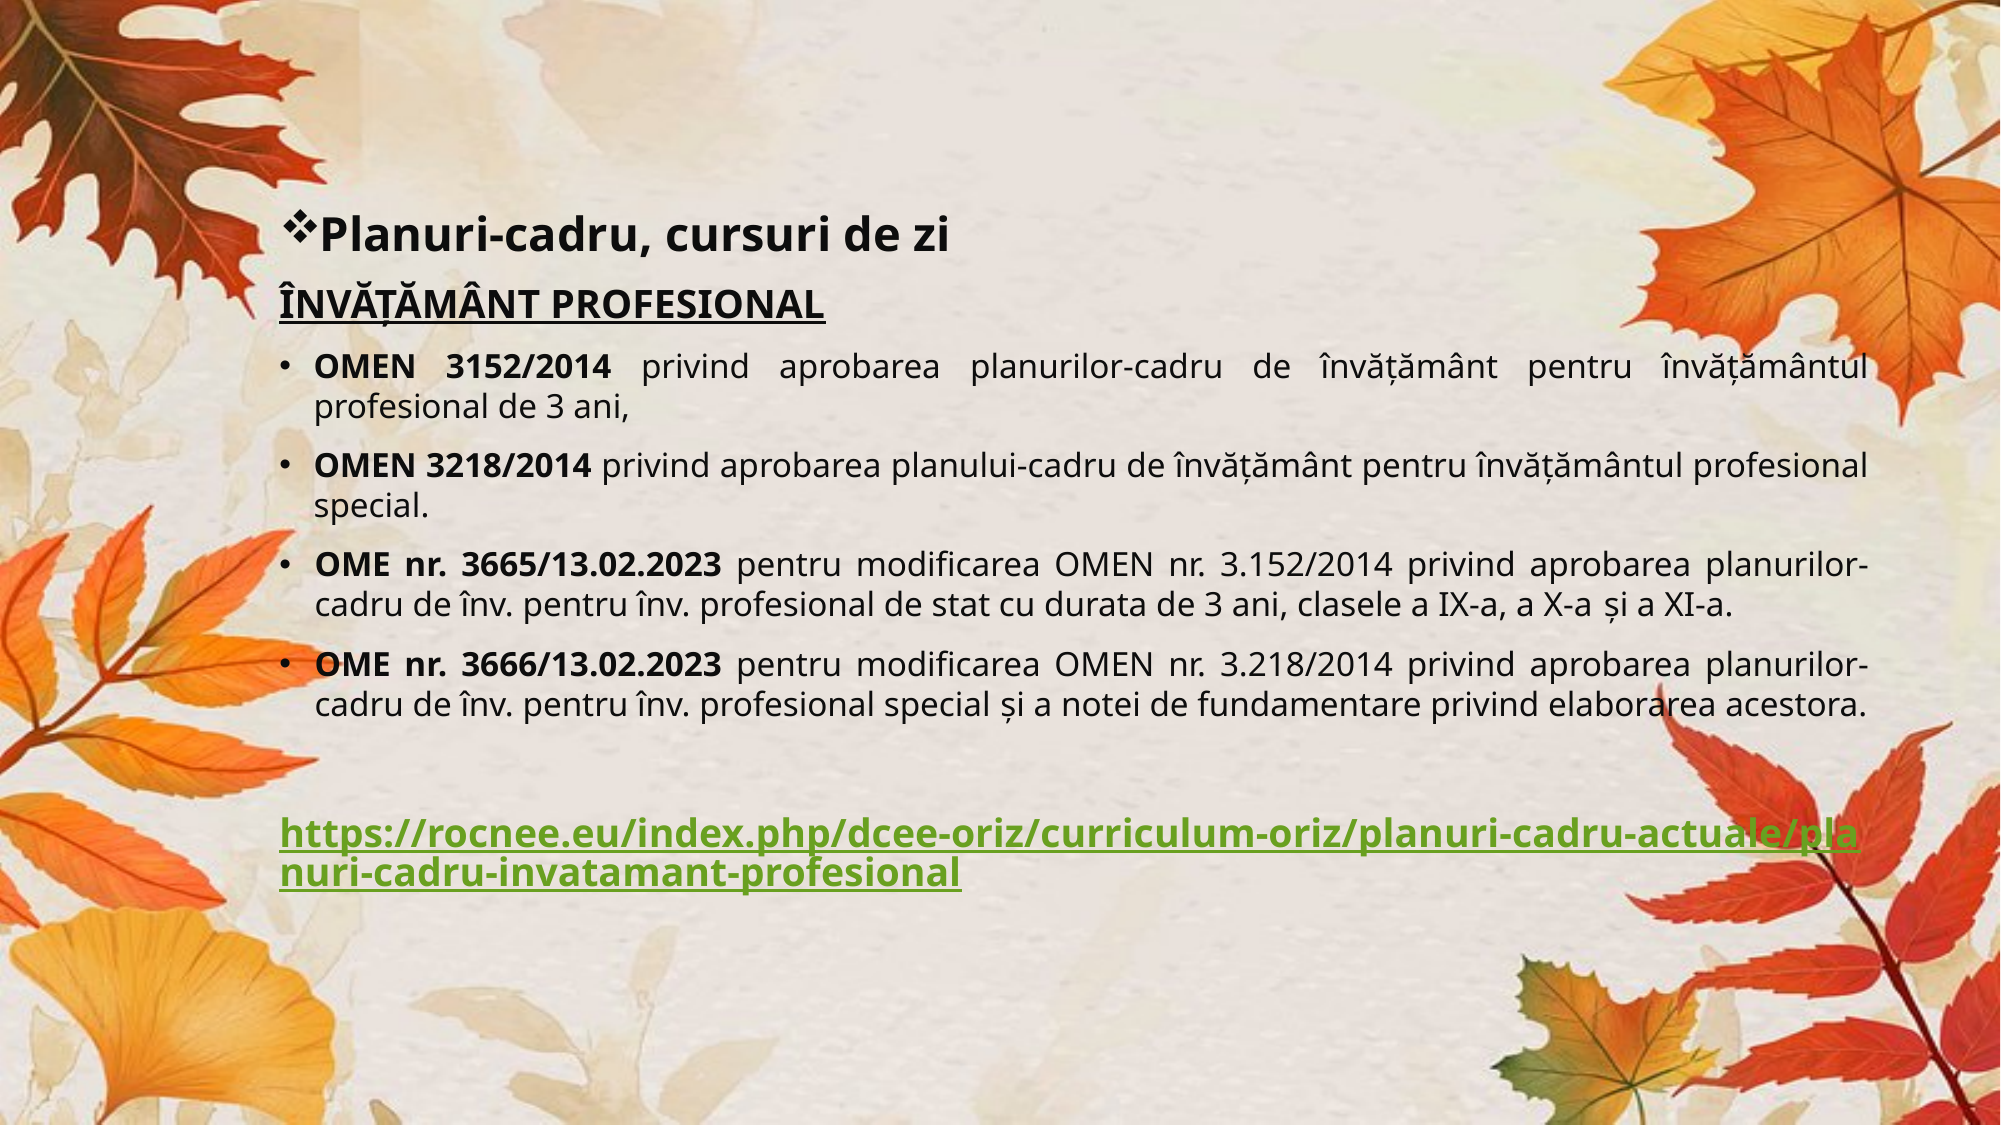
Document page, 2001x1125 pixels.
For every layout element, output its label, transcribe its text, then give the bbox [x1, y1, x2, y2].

picture [0, 0, 2001, 1125]
list Planuri-cadru, cursuri de zi ÎNVĂȚĂMÂNT PROFESIONAL OMEN 3152/2014 privind aprobarea planurilor-cadru de învățământ pentru învățământul profesional de 3 ani, OMEN 3218/2014 privind aprobarea planului-cadru de învățământ pentru învățământul profesional special. OME nr. 3665/13.02.2023 pentru modificarea OMEN nr. 3.152/2014 privind aprobarea planurilor-cadru de înv. pentru înv. profesional de stat cu durata de 3 ani, clasele a IX-a, a X-a şi a XI-a. OME nr. 3666/13.02.2023 pentru modificarea OMEN nr. 3.218/2014 privind aprobarea planurilor-cadru de înv. pentru înv. profesional special şi a notei de fundamentare privind elaborarea acestora. https://rocnee.eu/index.php/dcee-oriz/curriculum-oriz/planuri-cadru-actuale/planuri-cadru-invatamant-profesional [264, 162, 1886, 962]
